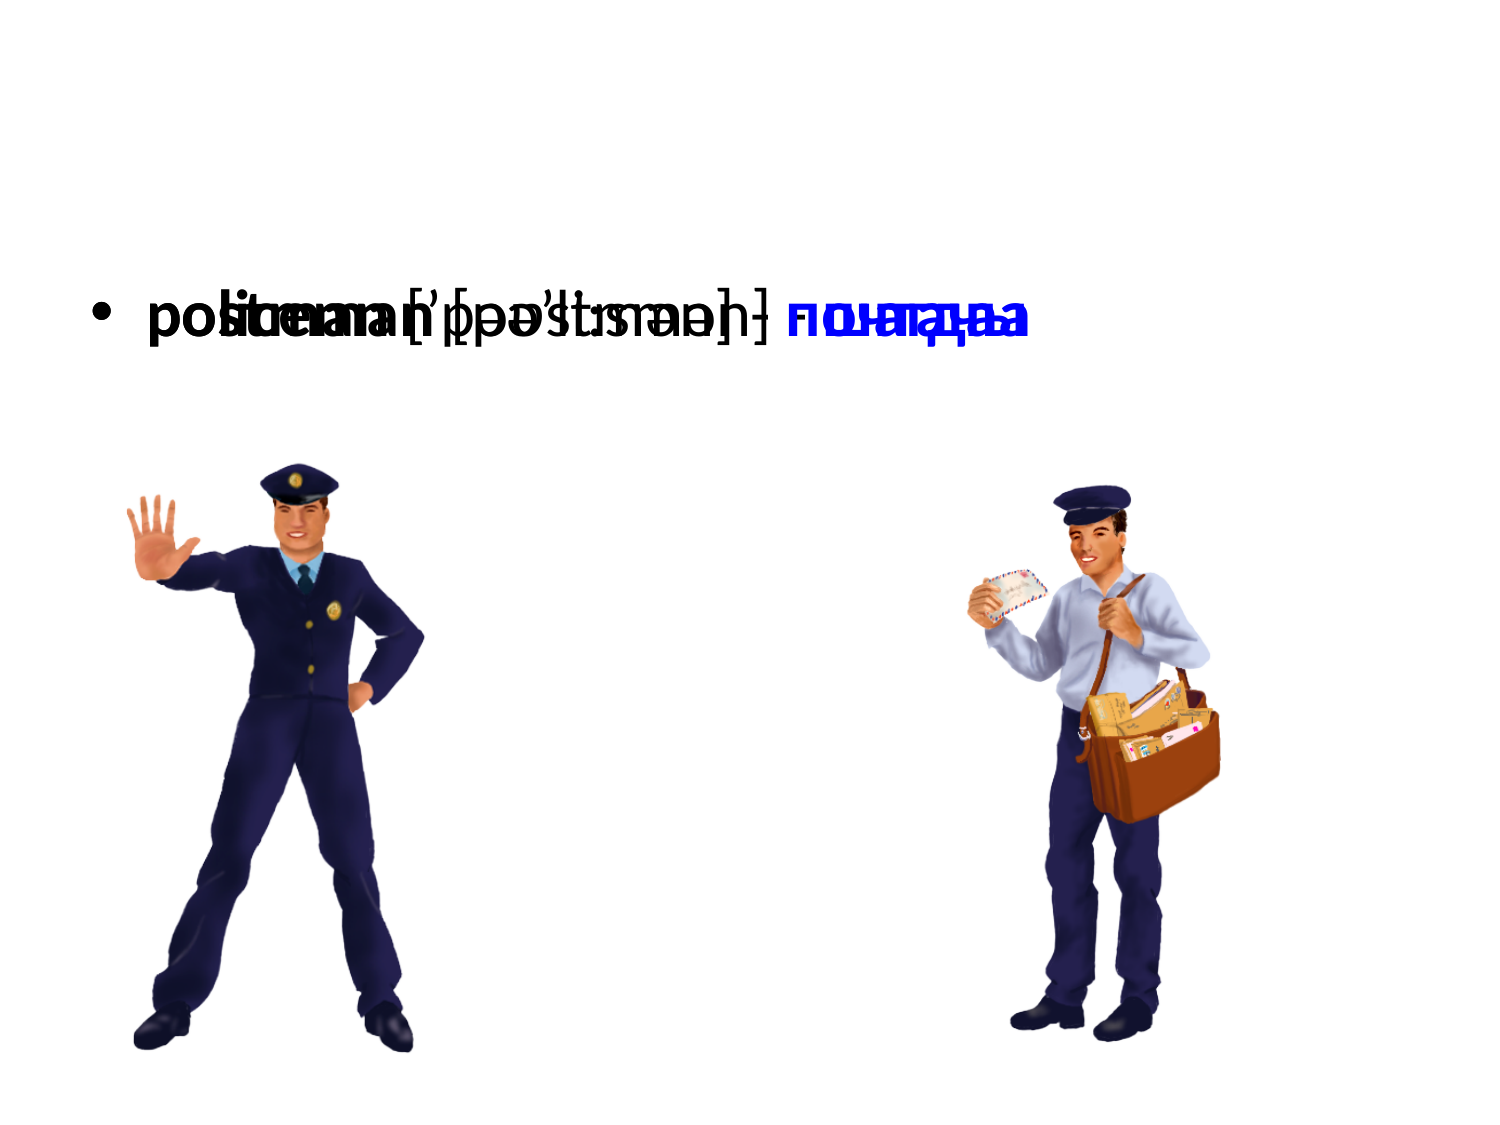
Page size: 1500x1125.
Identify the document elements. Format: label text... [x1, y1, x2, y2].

picture [950, 467, 1246, 1053]
picture [111, 443, 461, 1067]
list postman [’pəʋstmən] - почтачы [75, 262, 1425, 1005]
